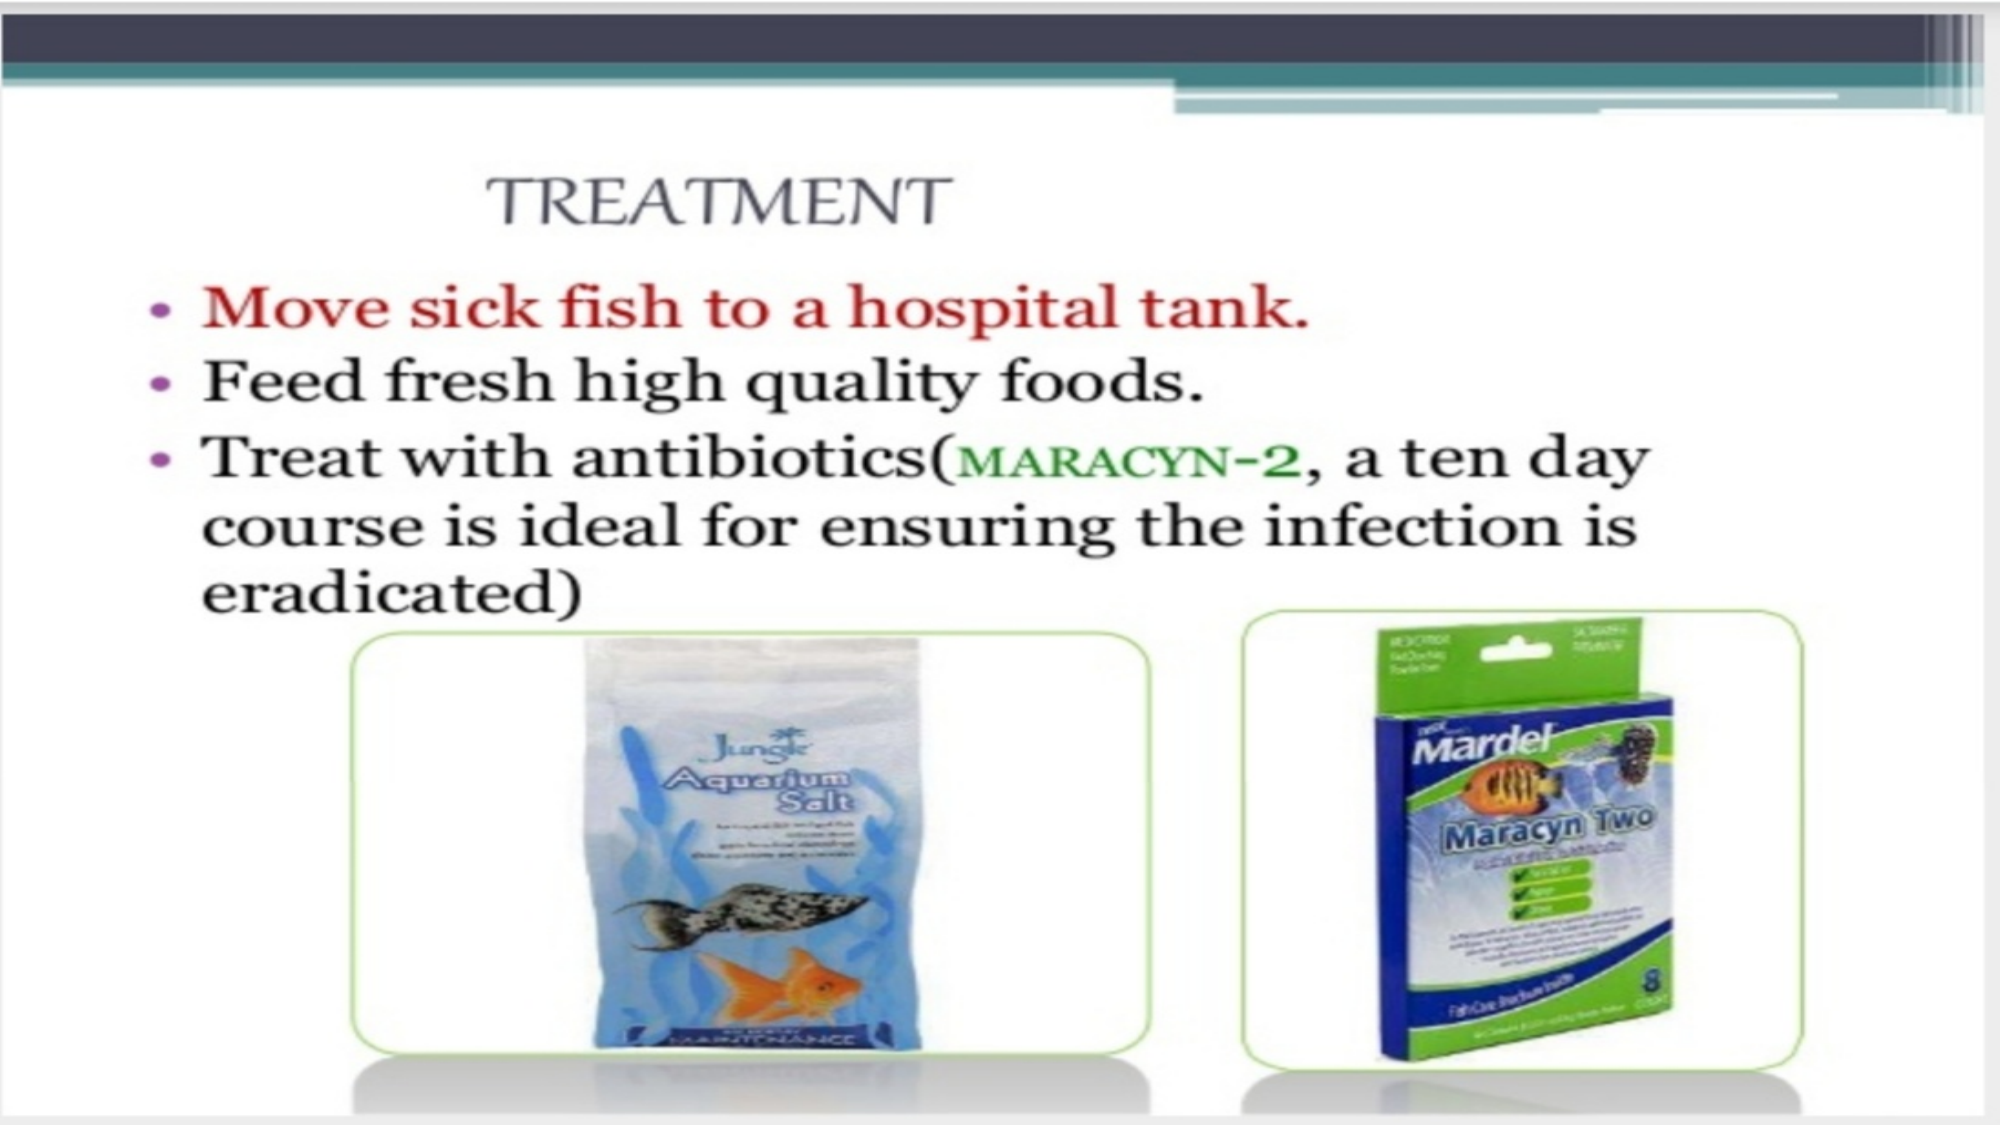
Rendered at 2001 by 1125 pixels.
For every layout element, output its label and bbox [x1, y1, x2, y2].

list [0, 0, 2000, 1125]
